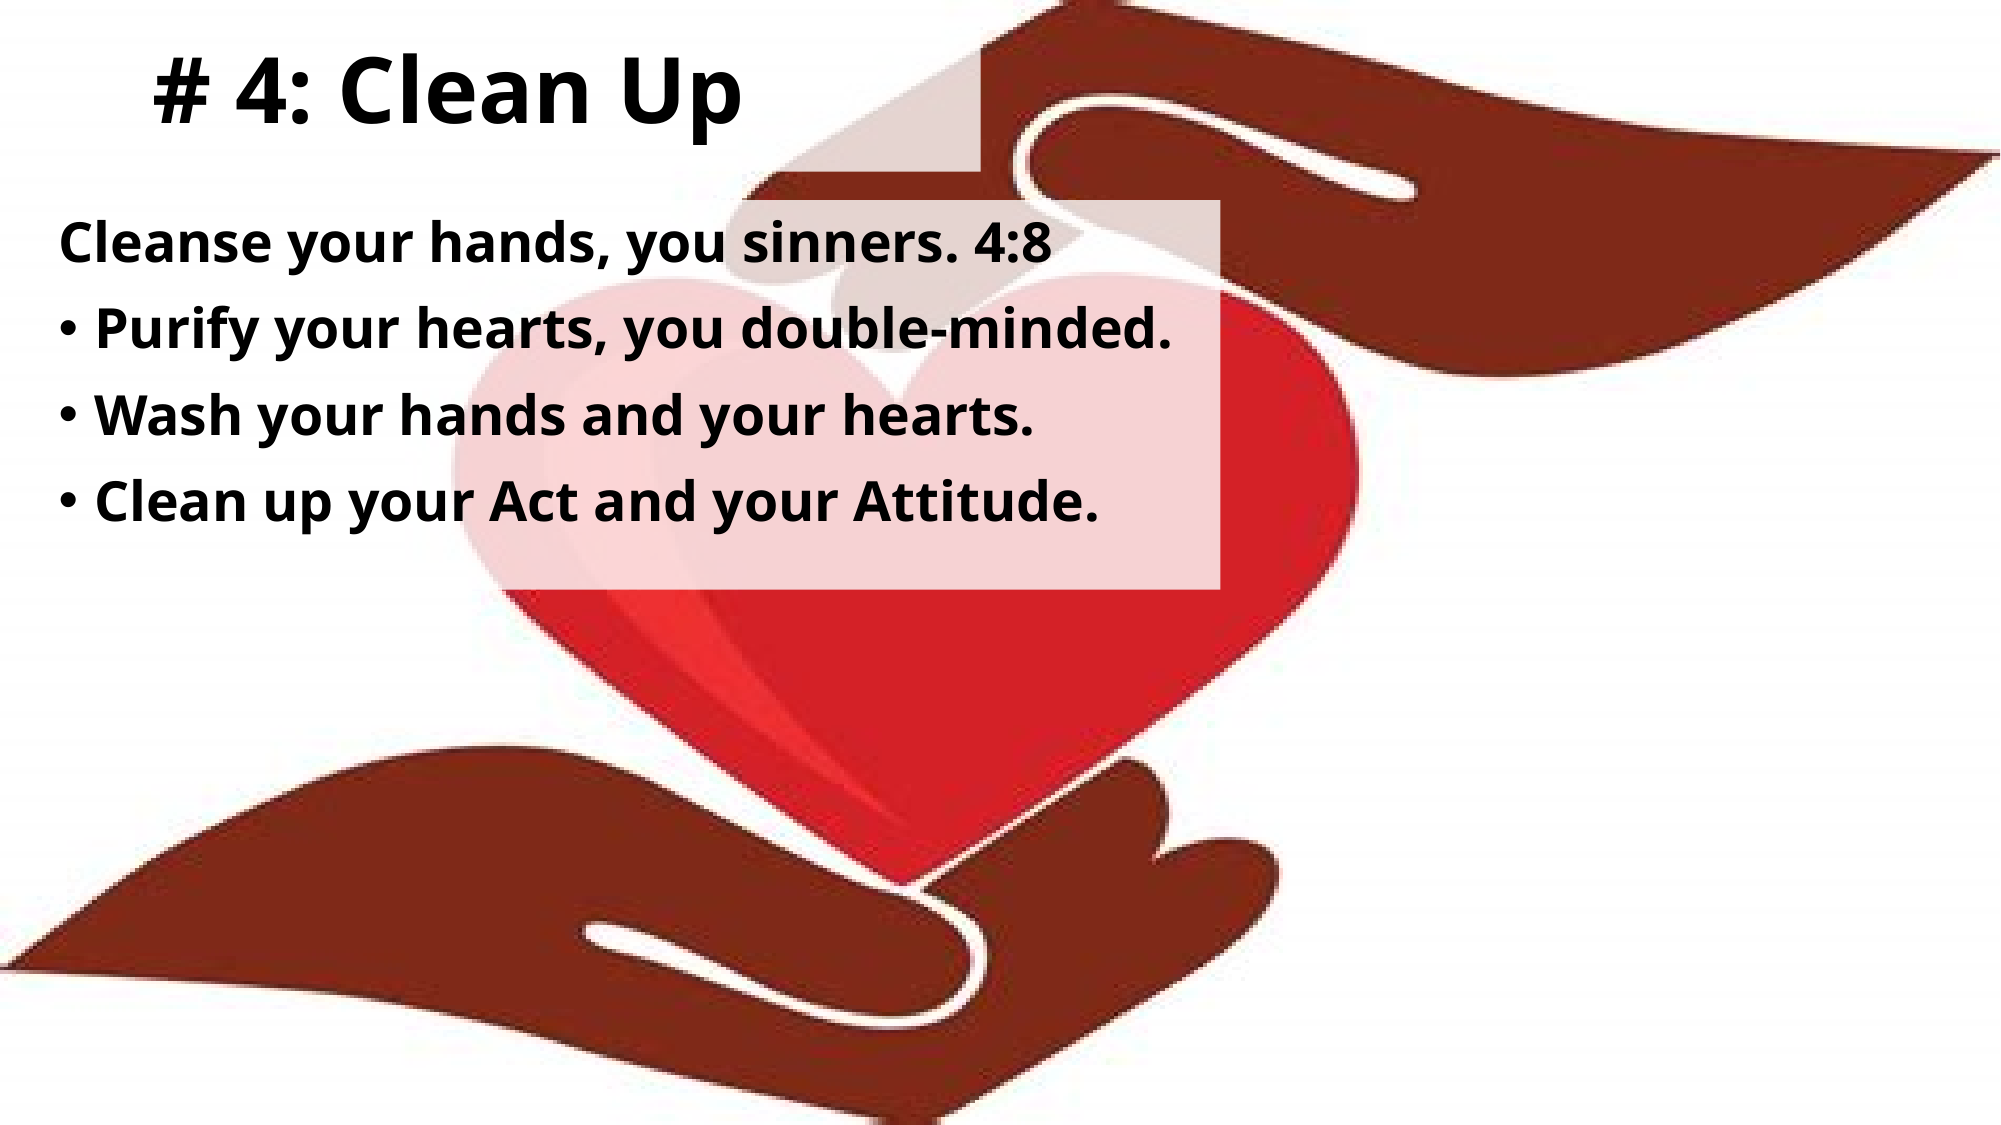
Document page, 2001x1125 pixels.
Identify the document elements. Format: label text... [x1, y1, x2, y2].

list Cleanse your hands, you sinners. 4:8 Purify your hearts, you double-minded. Wash your hands and your hearts. Clean up your Act and your Attitude. [43, 200, 1221, 590]
picture [0, 0, 2001, 1125]
title # 4: Clean Up [137, 16, 981, 172]
